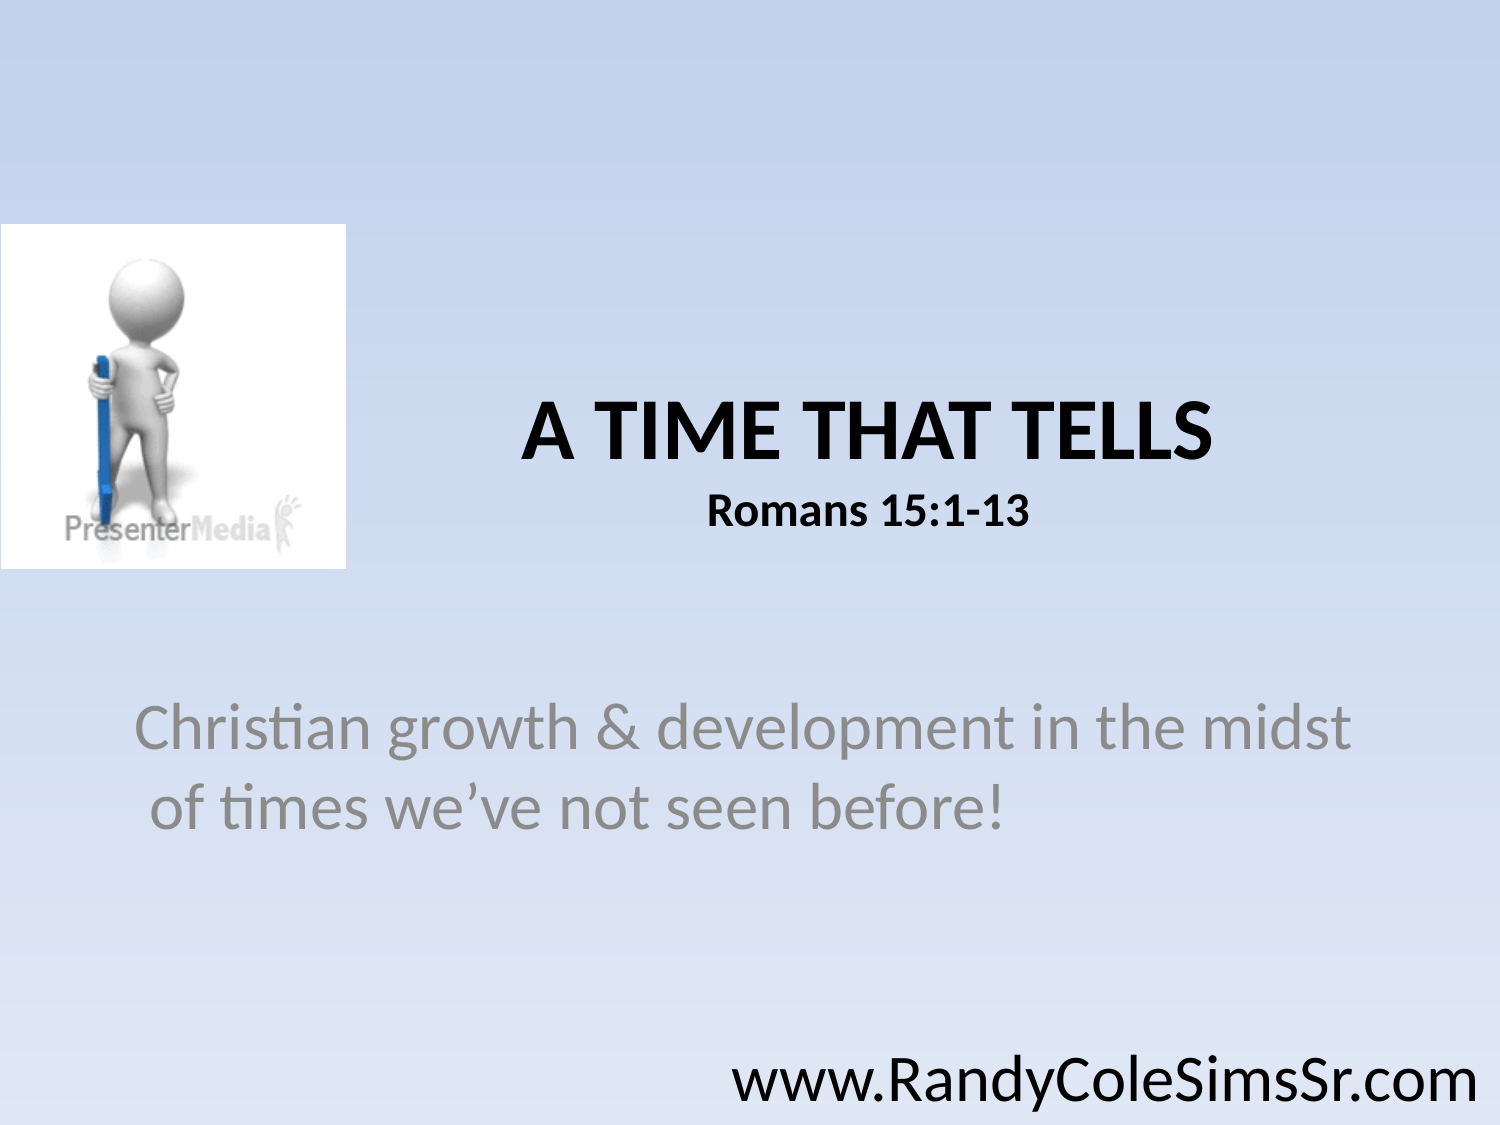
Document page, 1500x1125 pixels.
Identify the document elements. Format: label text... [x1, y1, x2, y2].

title A TIME THAT TELLS Romans 15:1-13 [230, 362, 1500, 604]
text_box www.RandyColeSimsSr.com [716, 1027, 1496, 1123]
picture [1, 224, 346, 569]
subtitle Christian growth & development in the midst of times we’ve not seen before! [112, 675, 1375, 863]
